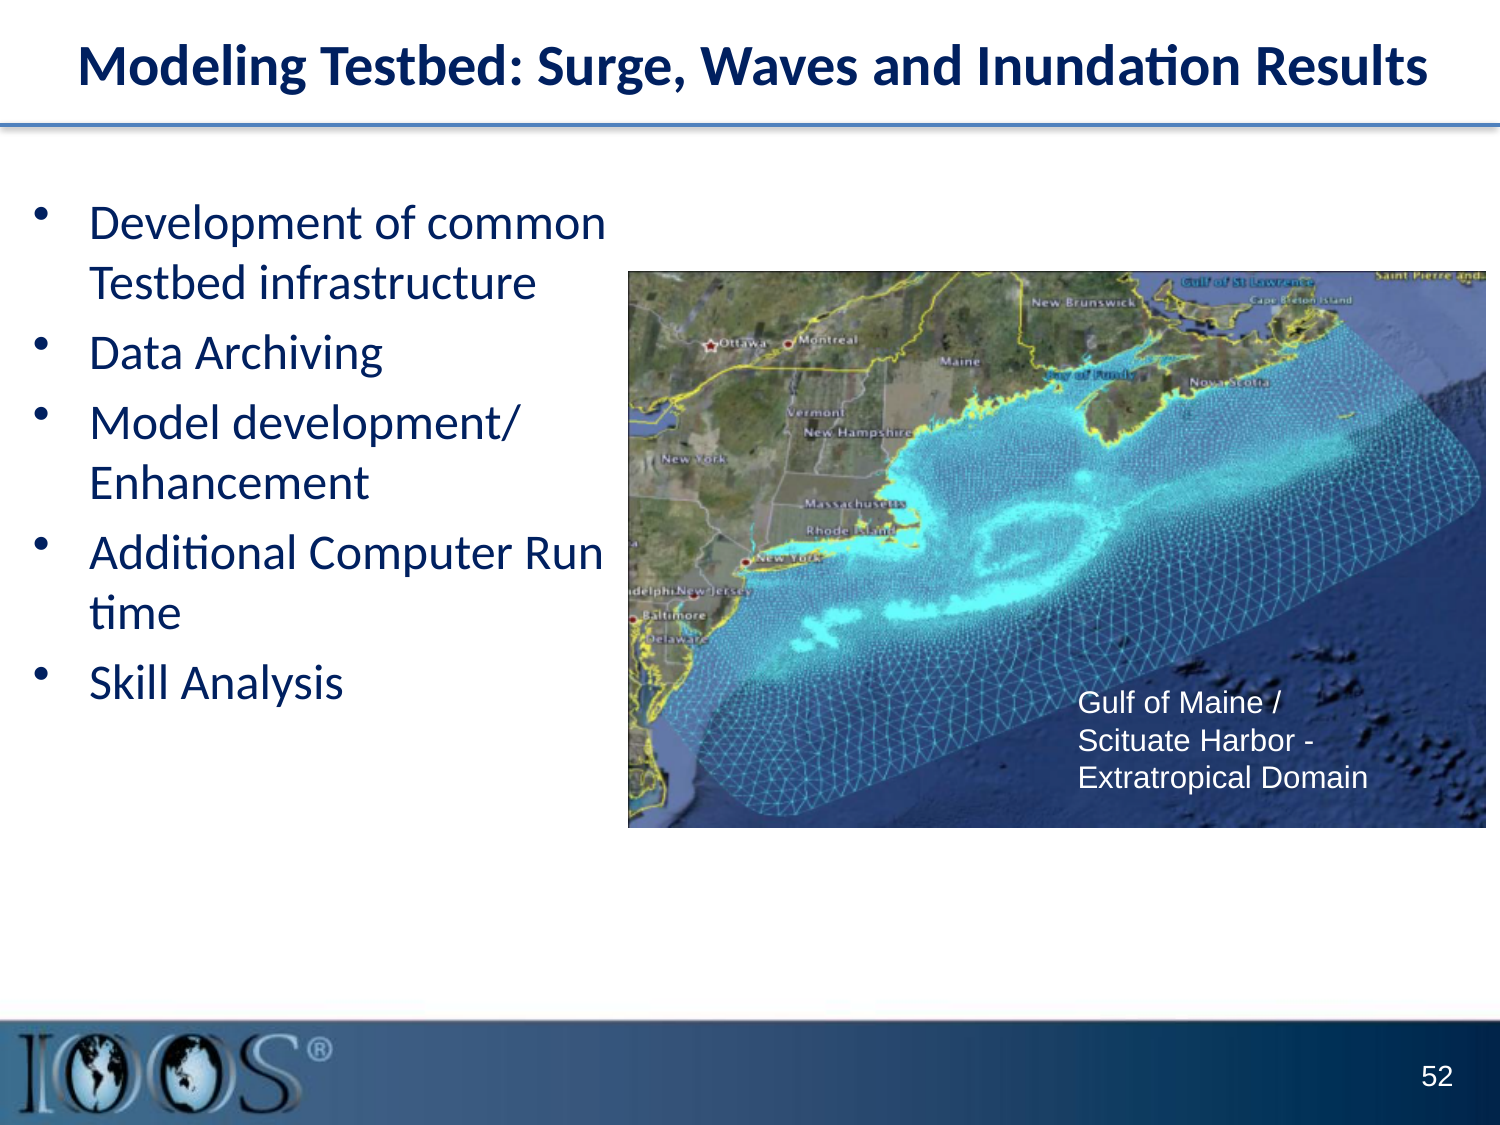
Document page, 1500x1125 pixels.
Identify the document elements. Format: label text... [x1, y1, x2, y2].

picture [0, 127, 1500, 1125]
title Modeling Testbed: Surge, Waves and Inundation Results [53, 12, 1454, 113]
list Development of common Testbed infrastructure Data Archiving Model development/ Enhancement Additional Computer Run time Skill Analysis [17, 181, 675, 1032]
slide_number 52 [1387, 1037, 1488, 1113]
picture [0, 0, 1500, 123]
